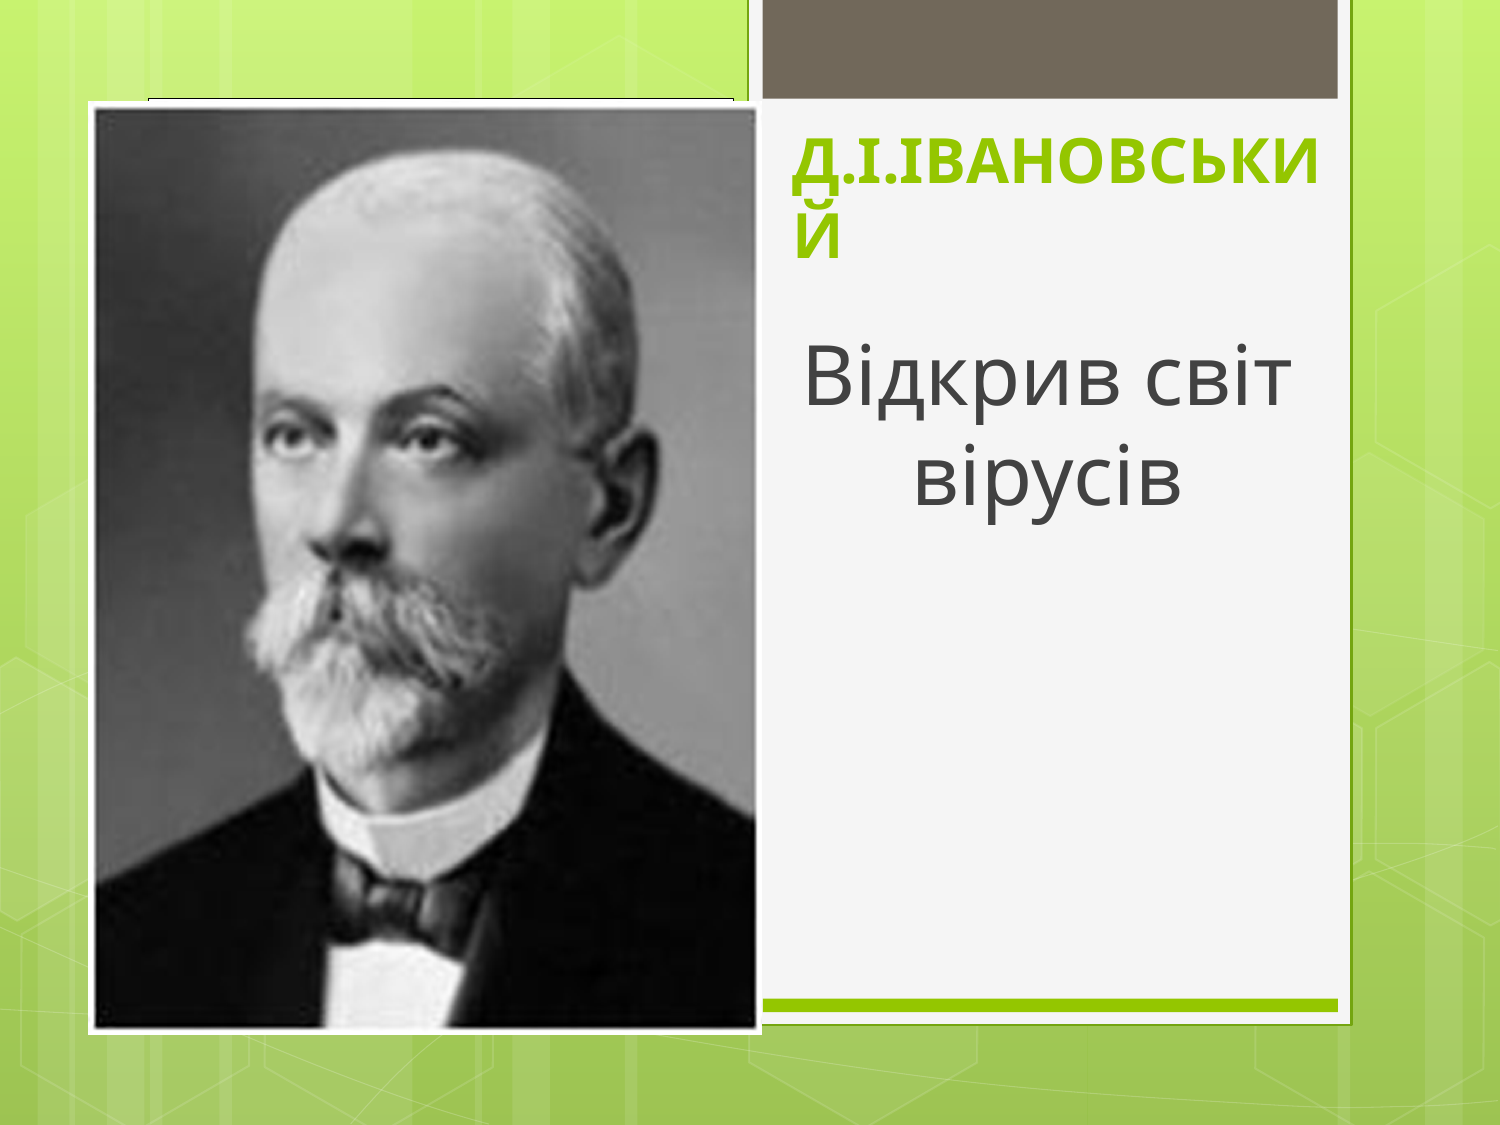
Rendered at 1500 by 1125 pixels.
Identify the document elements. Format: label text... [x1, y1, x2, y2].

list Відкрив світ вірусів [776, 314, 1319, 928]
title Д.І.ІВАНОВСЬКИЙ [777, 149, 1376, 279]
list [88, 101, 763, 1036]
